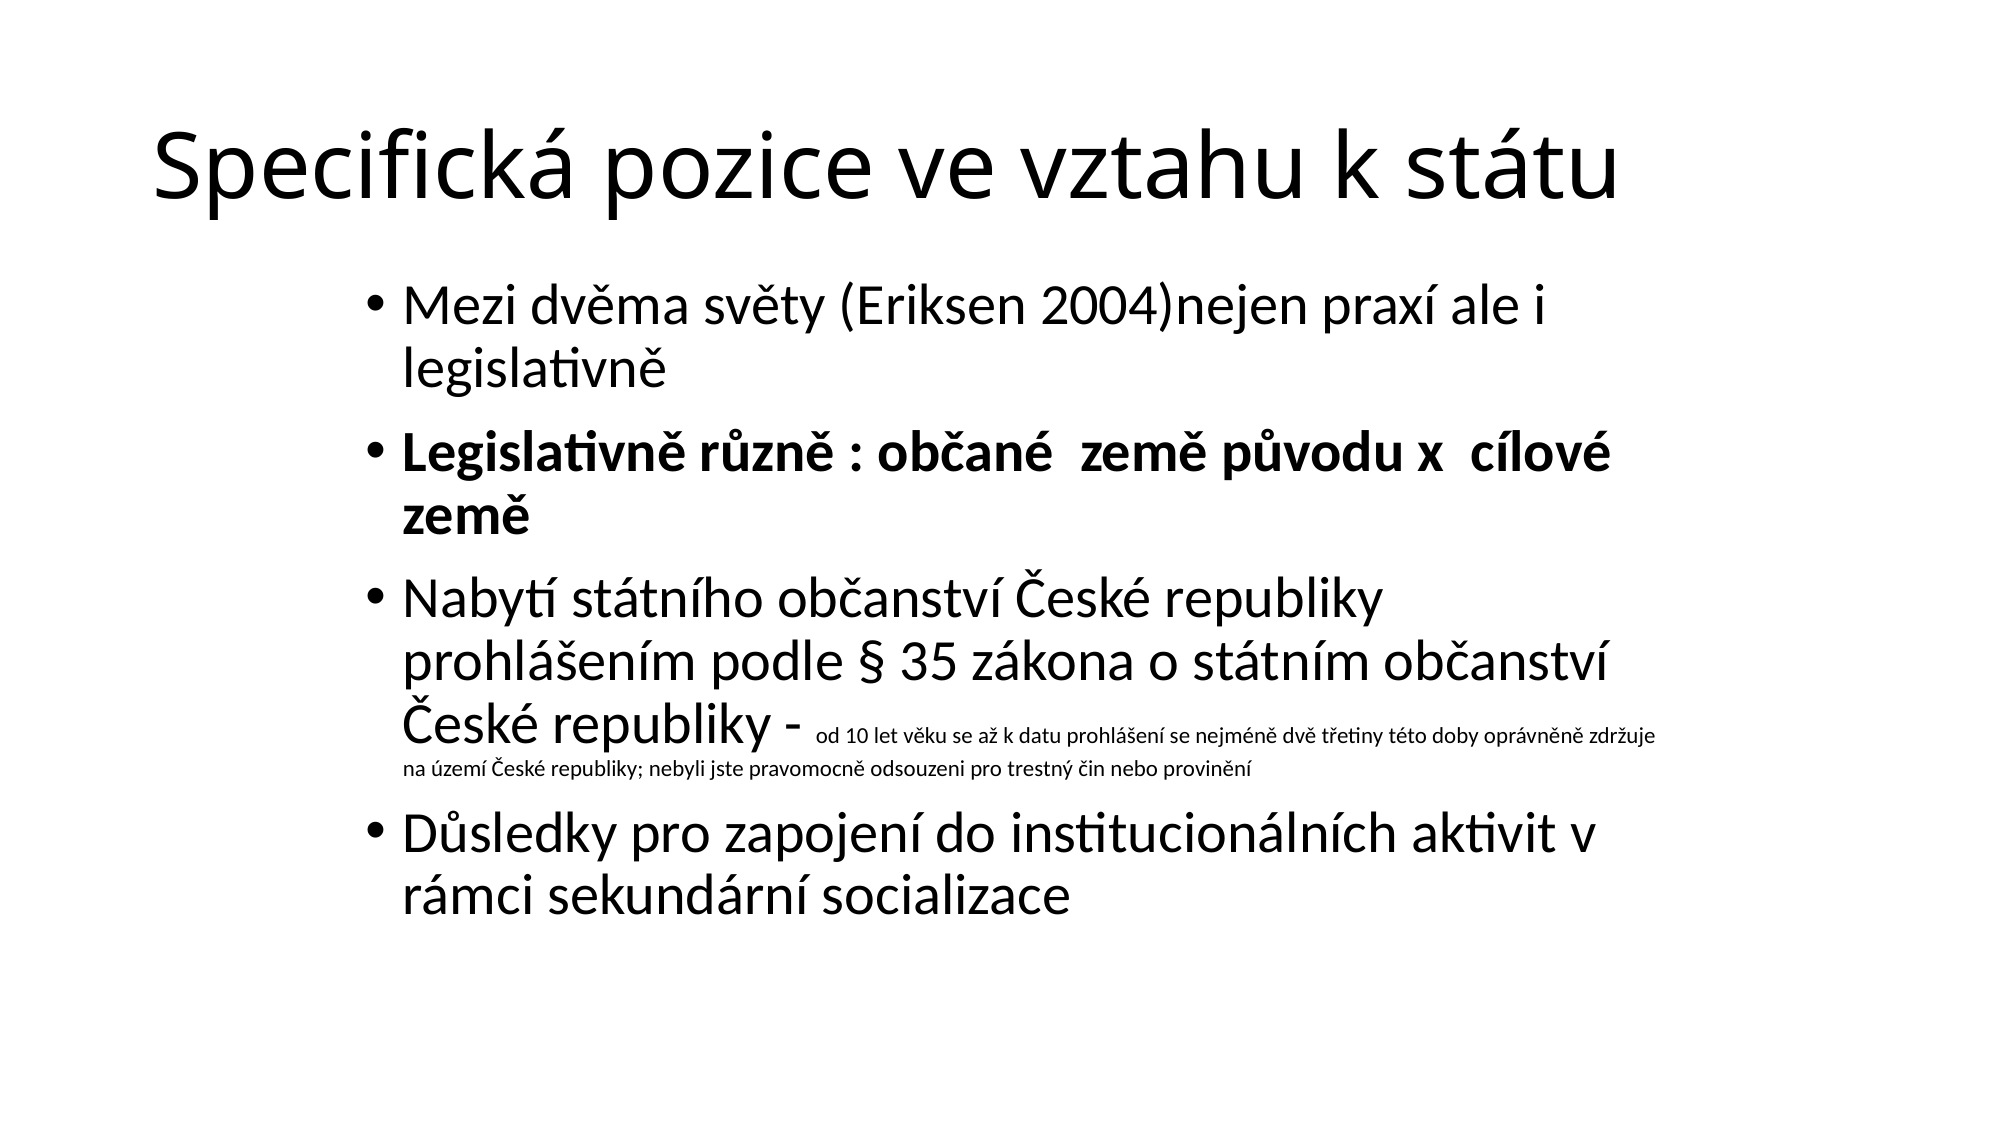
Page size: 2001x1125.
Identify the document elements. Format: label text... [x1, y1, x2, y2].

list Mezi dvěma světy (Eriksen 2004)nejen praxí ale i legislativně Legislativně různě : občané země původu x cílové země Nabytí státního občanství České republiky prohlášením podle § 35 zákona o státním občanství České republiky - od 10 let věku se až k datu prohlášení se nejméně dvě třetiny této doby oprávněně zdržuje na území České republiky; nebyli jste pravomocně odsouzeni pro trestný čin nebo provinění Důsledky pro zapojení do institucionálních aktivit v rámci sekundární socializace [350, 267, 1701, 1010]
title Specifická pozice ve vztahu k státu [137, 59, 1863, 278]
